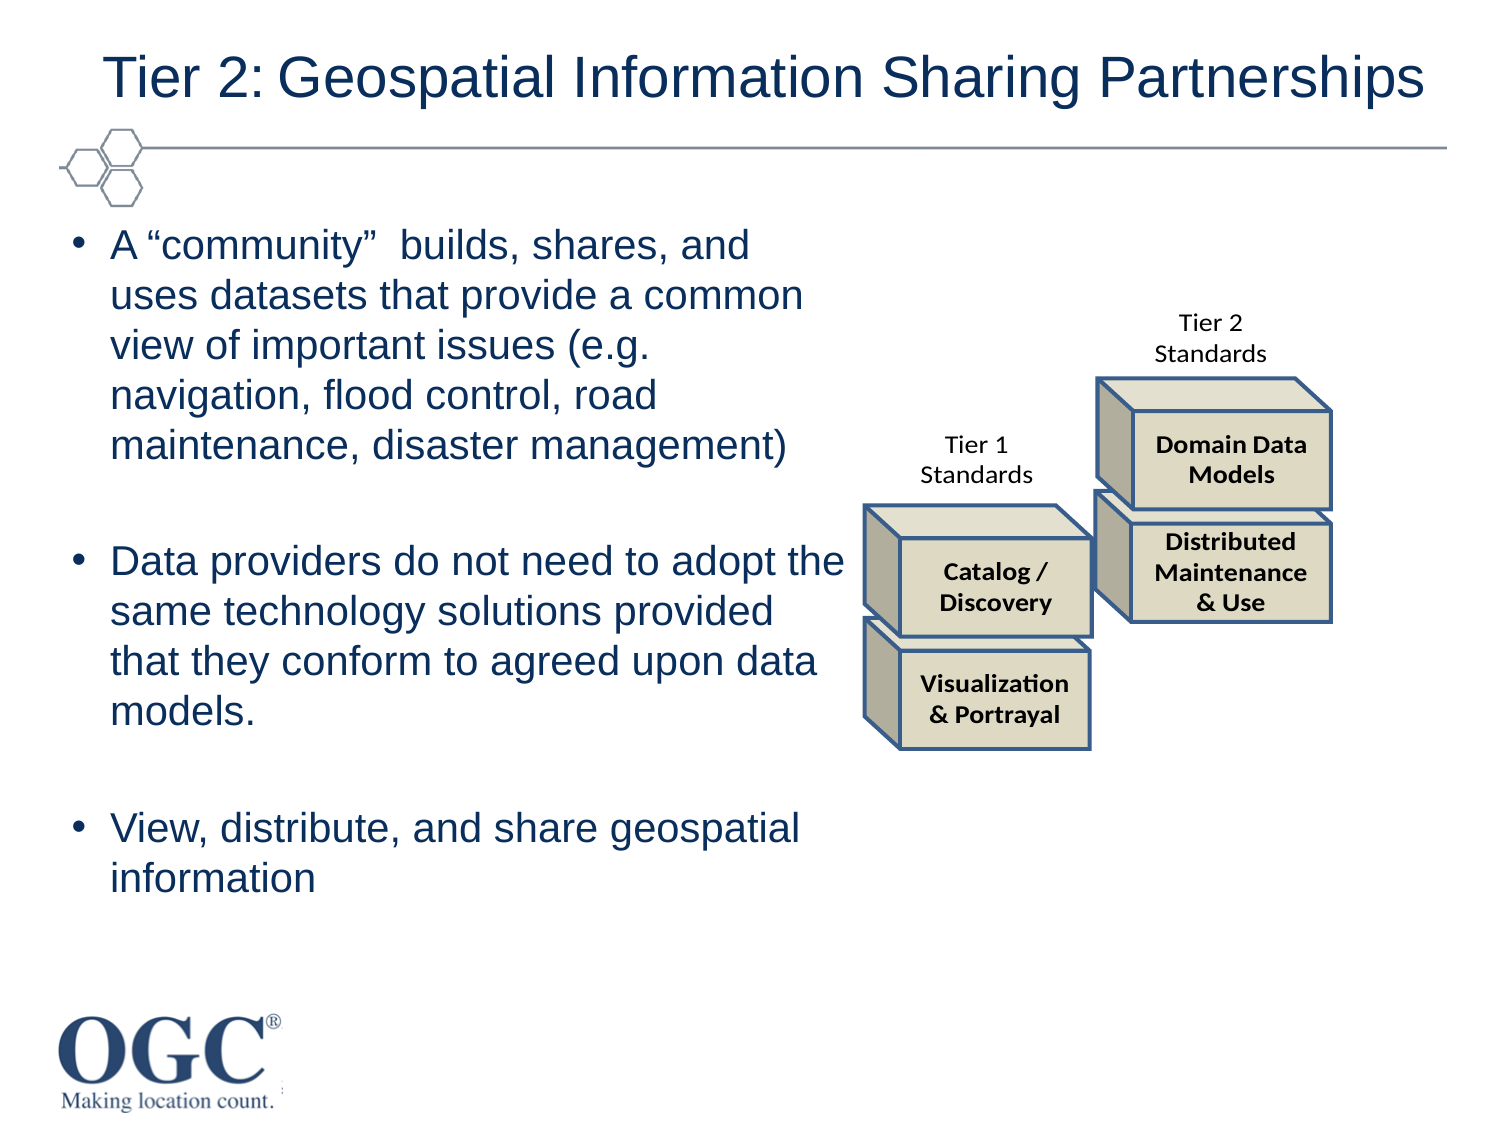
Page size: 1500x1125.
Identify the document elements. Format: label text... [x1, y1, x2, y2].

picture [59, 176, 1447, 208]
title Tier 2: Geospatial Information Sharing Partnerships [52, 62, 1478, 176]
picture [56, 1013, 283, 1113]
picture [862, 299, 1333, 751]
list A “community” builds, shares, and uses datasets that provide a common view of important issues (e.g. navigation, flood control, road maintenance, disaster management) Data providers do not need to adopt the same technology solutions provided that they conform to agreed upon data models. View, distribute, and share geospatial information [56, 209, 863, 1013]
